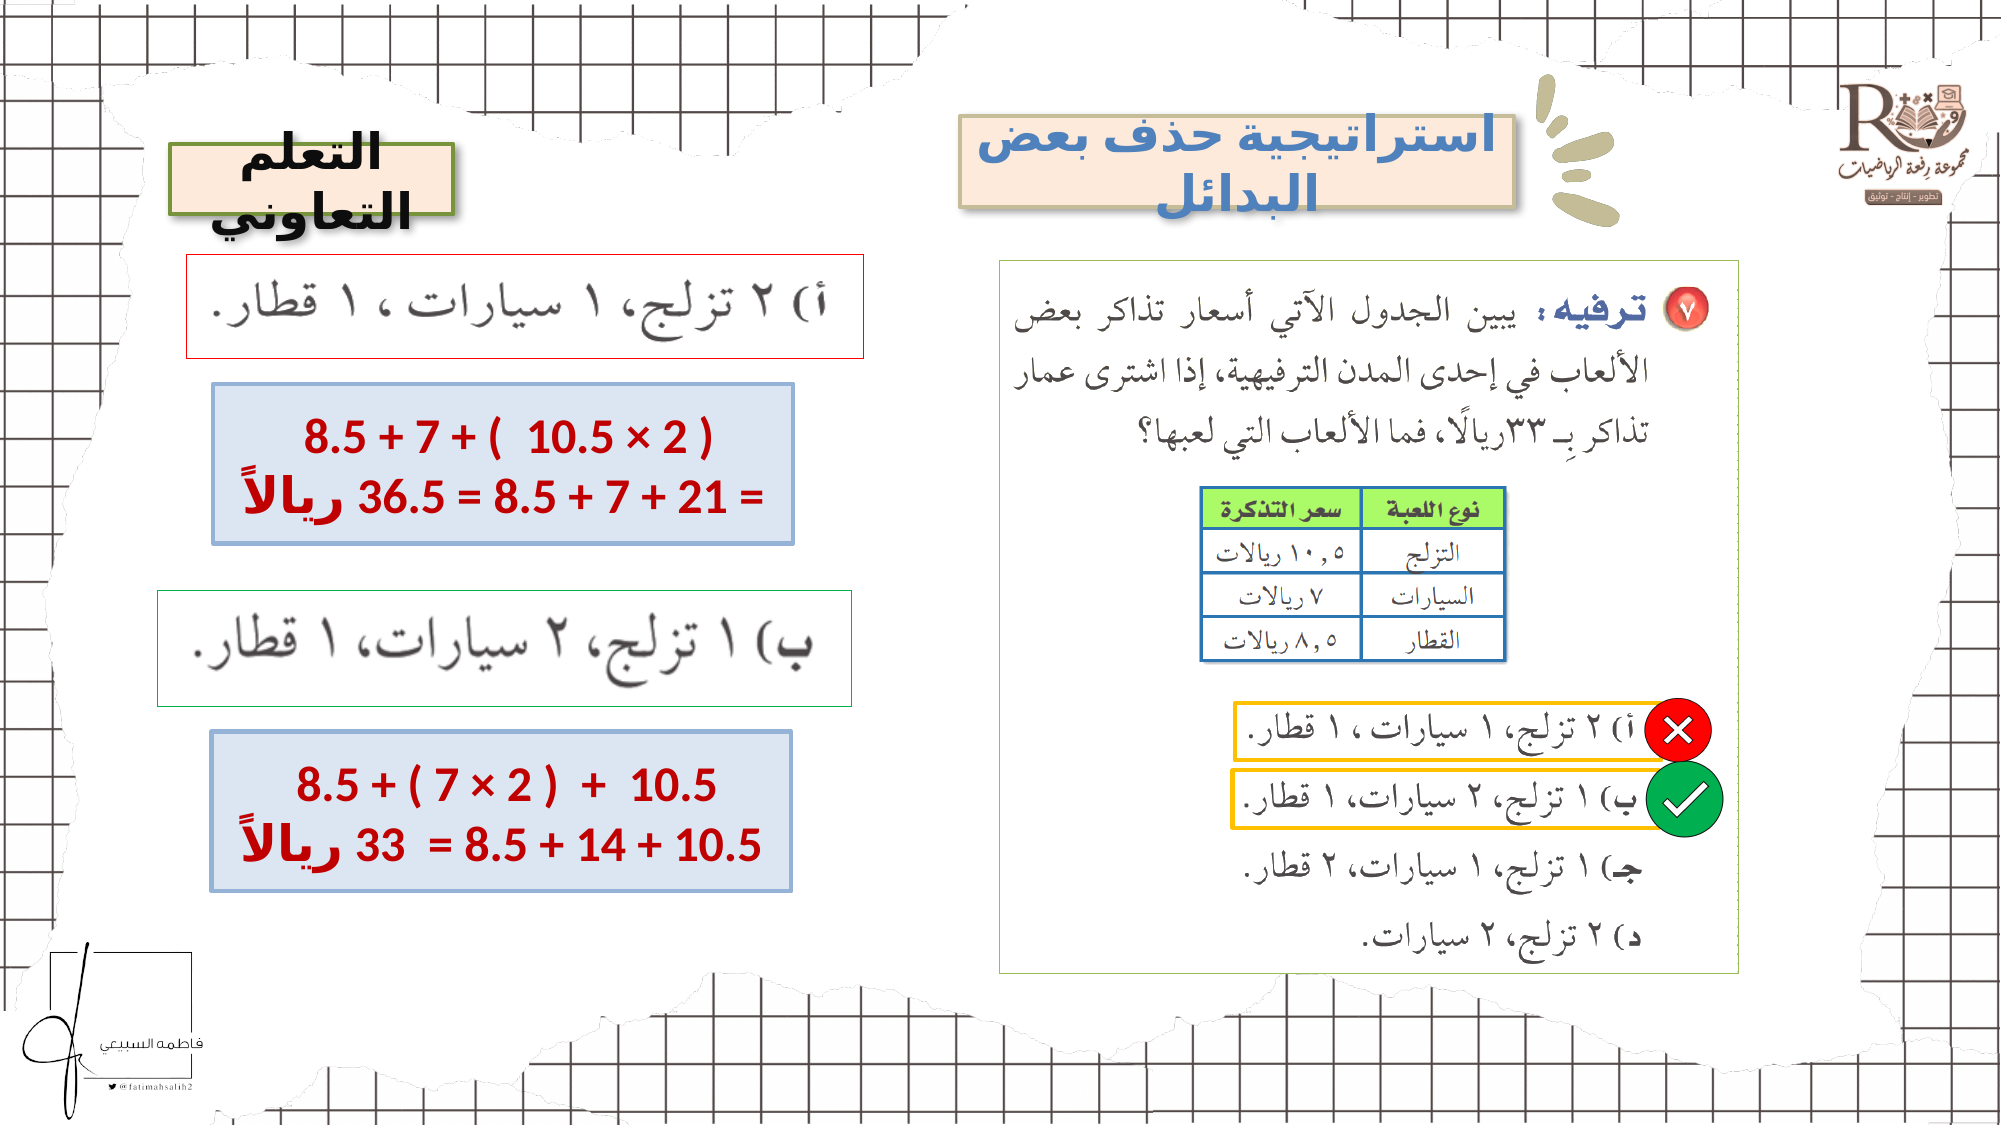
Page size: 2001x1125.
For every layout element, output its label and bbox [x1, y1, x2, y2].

picture [13, 938, 222, 1125]
picture [157, 590, 852, 707]
picture [185, 253, 864, 359]
picture [1829, 65, 1990, 219]
picture [1530, 70, 1617, 236]
text_box [0, 0, 2000, 1125]
picture [999, 260, 1739, 974]
